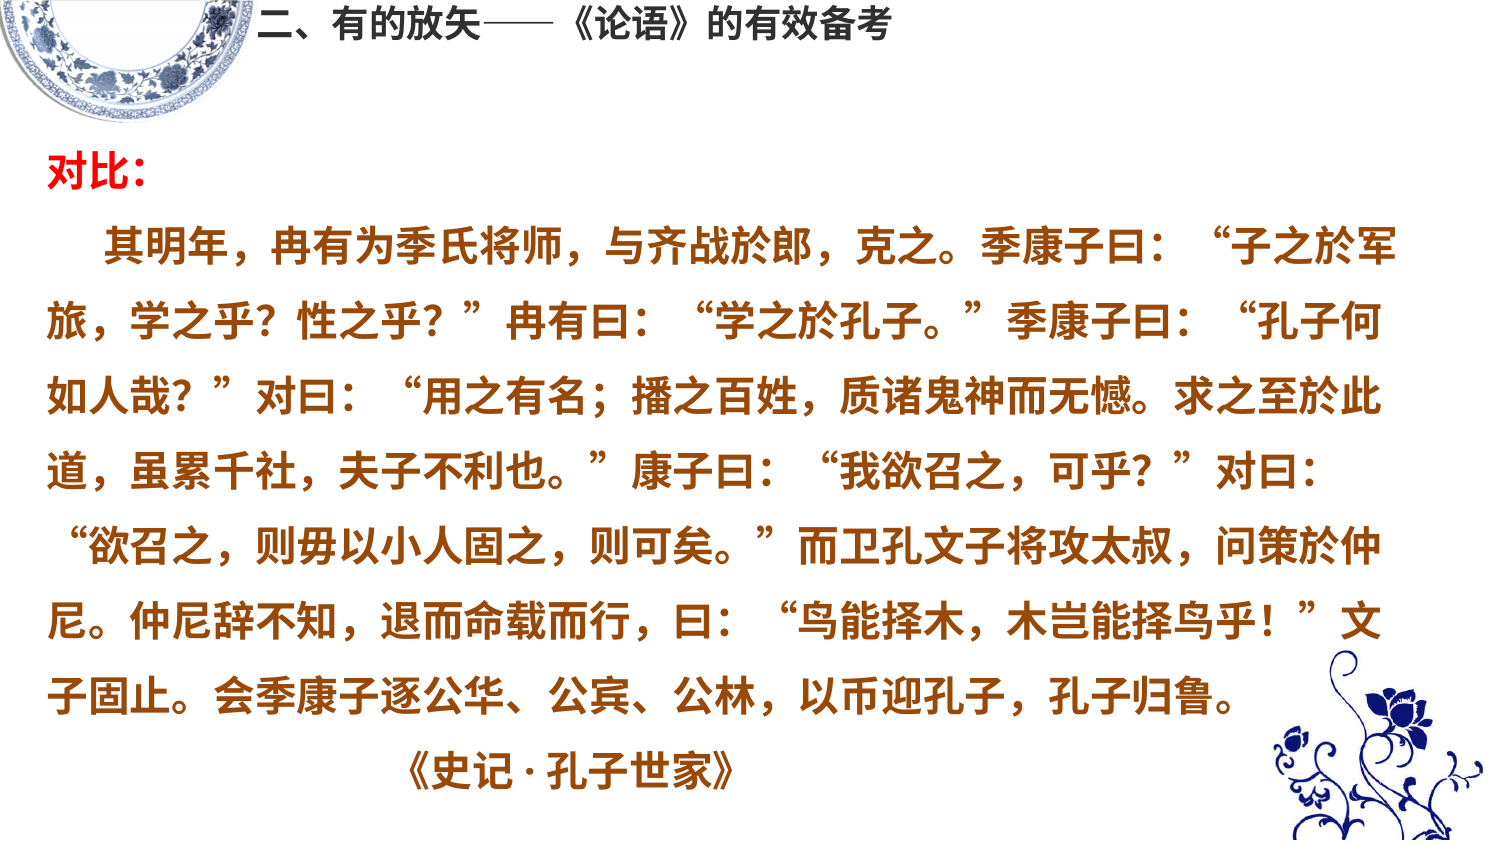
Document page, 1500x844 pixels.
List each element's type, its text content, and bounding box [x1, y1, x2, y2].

picture [1269, 627, 1500, 841]
text_box 对比： 其明年，冉有为季氏将师，与齐战於郎，克之。季康子曰：“子之於军旅，学之乎？性之乎？”冉有曰：“学之於孔子。”季康子曰：“孔子何如人哉？”对曰：“用之有名；播之百姓，质诸鬼神而无憾。求之至於此道，虽累千社，夫子不利也。”康子曰：“我欲召之，可乎？”对曰：“欲召之，则毋以小人固之，则可矣。”而卫孔文子将攻太叔，问策於仲尼。仲尼辞不知，退而命载而行，曰：“鸟能择木，木岂能择鸟乎！”文子固止。会季康子逐公华、公宾、公林，以币迎孔子，孔子归鲁。 《史记·孔子世家》 [2, 325, 1449, 844]
picture [0, 0, 270, 237]
text_box 二、有的放矢——《论语》的有效备考 [242, 0, 992, 53]
